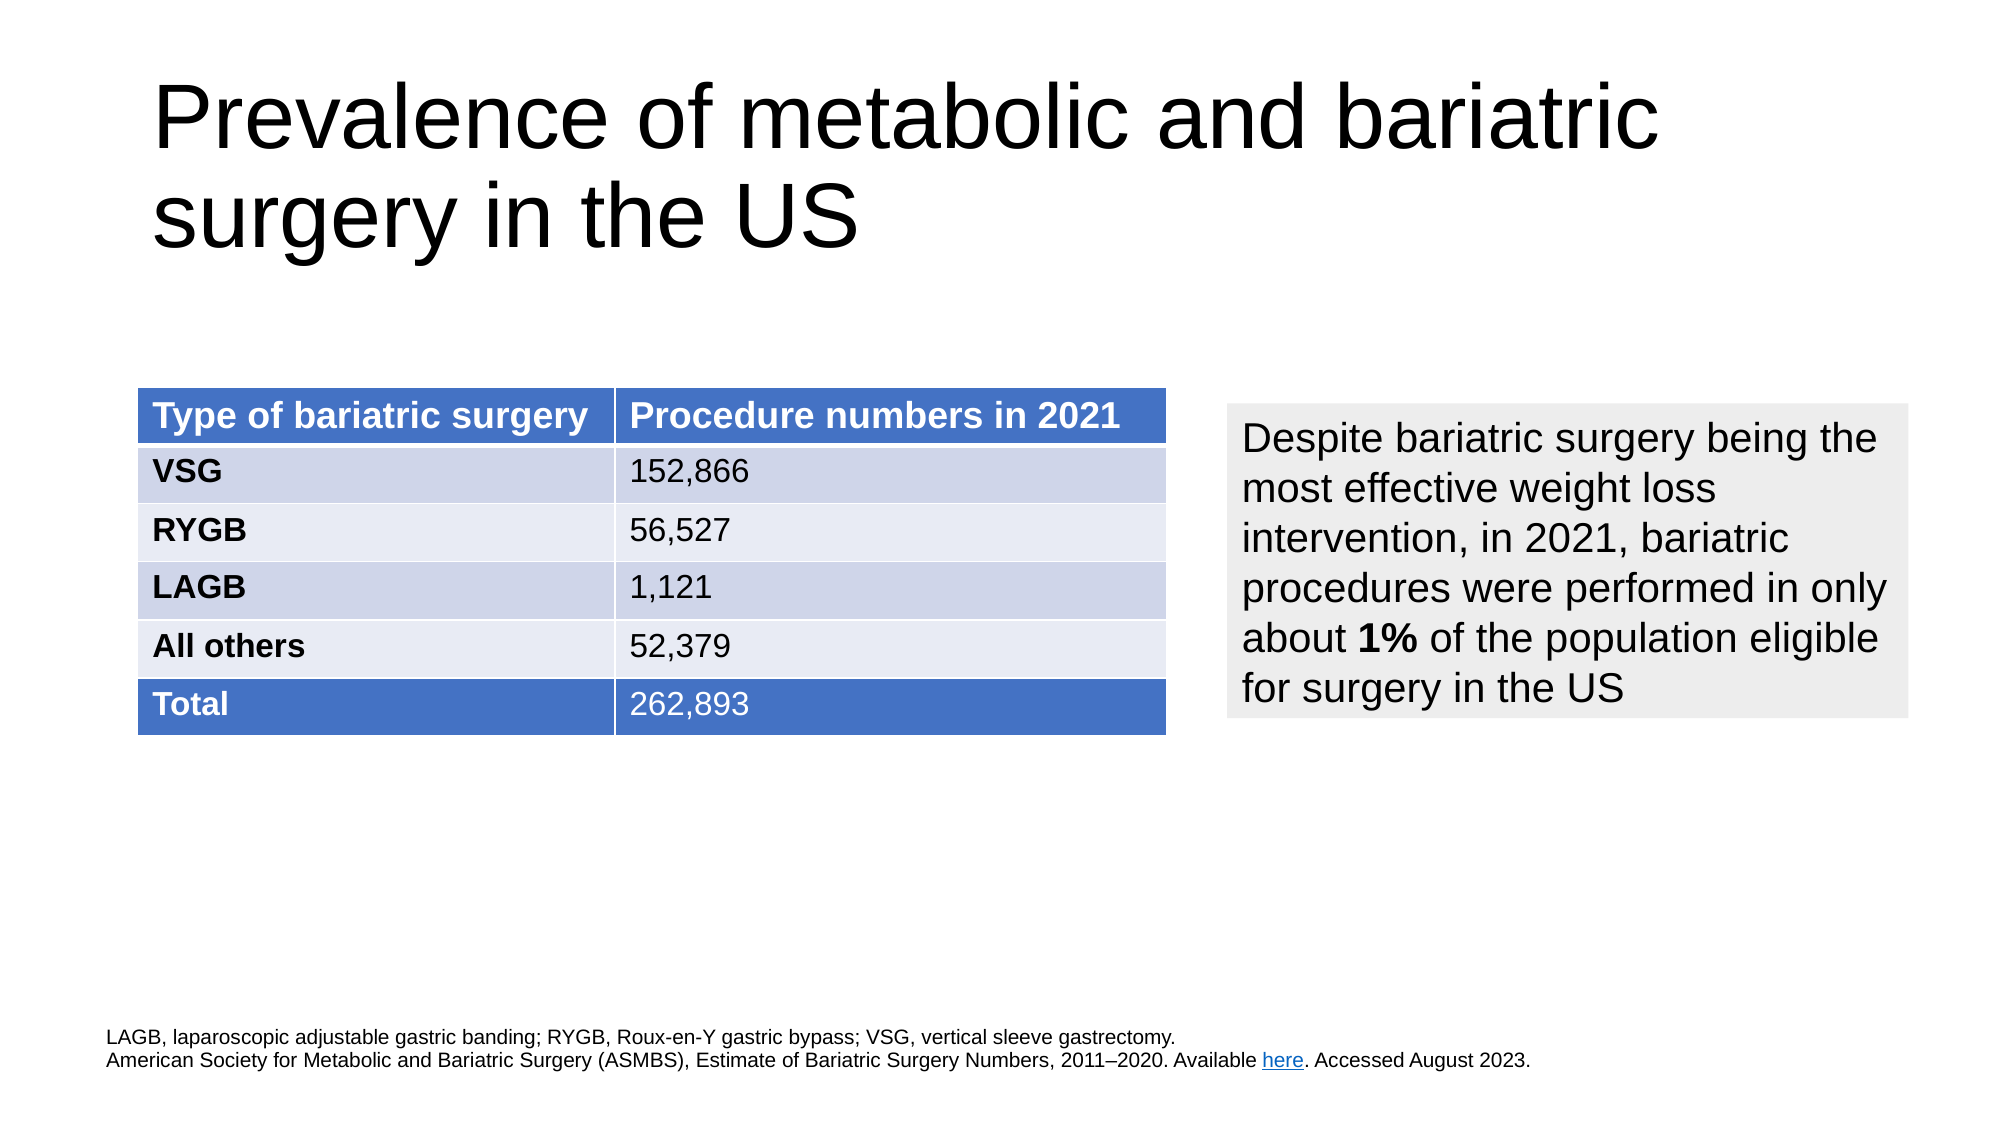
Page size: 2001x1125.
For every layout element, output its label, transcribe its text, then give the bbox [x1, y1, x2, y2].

table_cell 52,379 [616, 621, 1166, 677]
text_box Despite bariatric surgery being the most effective weight loss intervention, in 2021, bariatric procedures were performed in only about 1% of the population eligible for surgery in the US [1227, 403, 1909, 719]
table_cell LAGB [138, 562, 614, 619]
list LAGB, laparoscopic adjustable gastric banding; RYGB, Roux-en-Y gastric bypass; VSG, vertical sleeve gastrectomy. American Society for Metabolic and Bariatric Surgery (ASMBS), Estimate of Bariatric Surgery Numbers, 2011–2020. Available here. Accessed August 2023. [106, 965, 1923, 1072]
table_cell 56,527 [616, 504, 1166, 561]
table_cell 152,866 [616, 448, 1166, 503]
table_cell All others [138, 621, 614, 677]
table_cell 1,121 [616, 562, 1166, 619]
table_header Type of bariatric surgery [138, 388, 614, 443]
table_cell Total [138, 679, 614, 735]
title Prevalence of metabolic and bariatric surgery in the US [137, 59, 1863, 278]
table_cell 262,893 [616, 679, 1166, 735]
table_header Procedure numbers in 2021 [616, 388, 1166, 443]
table_cell RYGB [138, 504, 614, 561]
table_cell VSG [138, 448, 614, 503]
